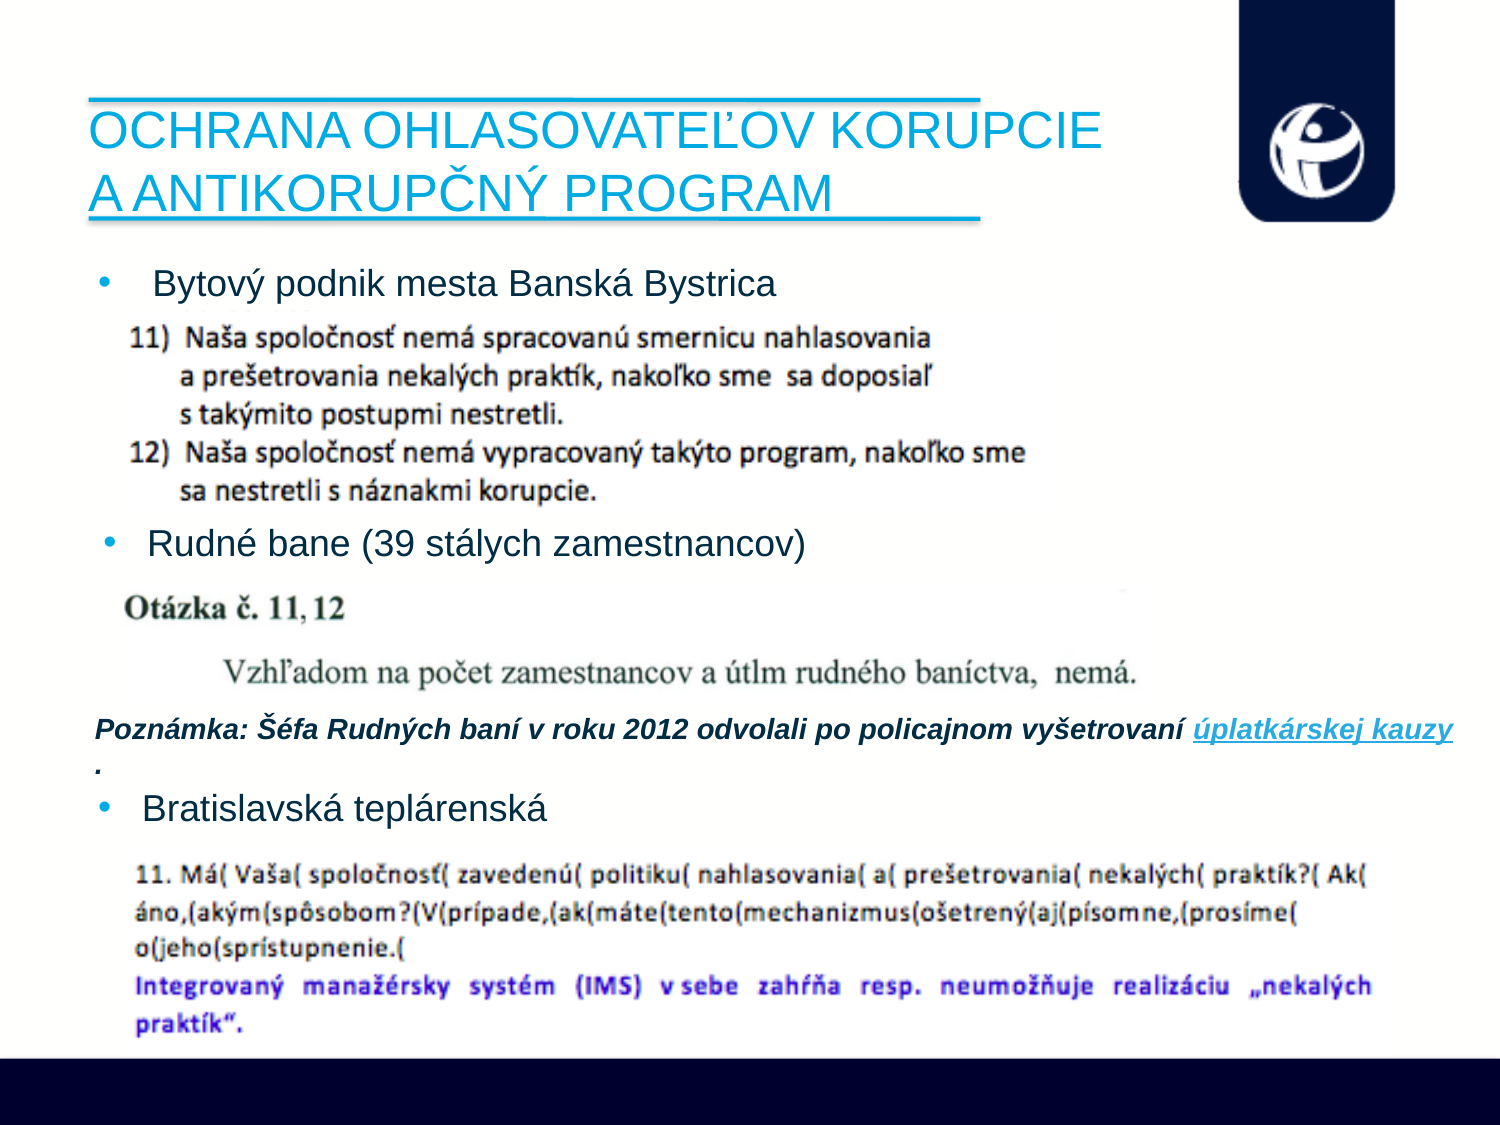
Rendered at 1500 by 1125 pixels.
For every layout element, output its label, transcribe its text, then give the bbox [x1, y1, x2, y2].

text_box Rudné bane (39 stálych zamestnancov) [88, 511, 1056, 572]
picture [123, 846, 1394, 1056]
text_box [88, 93, 1129, 225]
picture [122, 310, 1051, 516]
text_box Poznámka: Šéfa Rudných baní v roku 2012 odvolali po policajnom vyšetrovaní úplatkárskej kauzy. [79, 702, 1471, 788]
picture [122, 579, 1155, 707]
text_box Bytový podnik mesta Banská Bystrica [83, 251, 1058, 312]
picture [1187, 0, 1471, 250]
text_box Bratislavská teplárenská [83, 788, 1051, 837]
